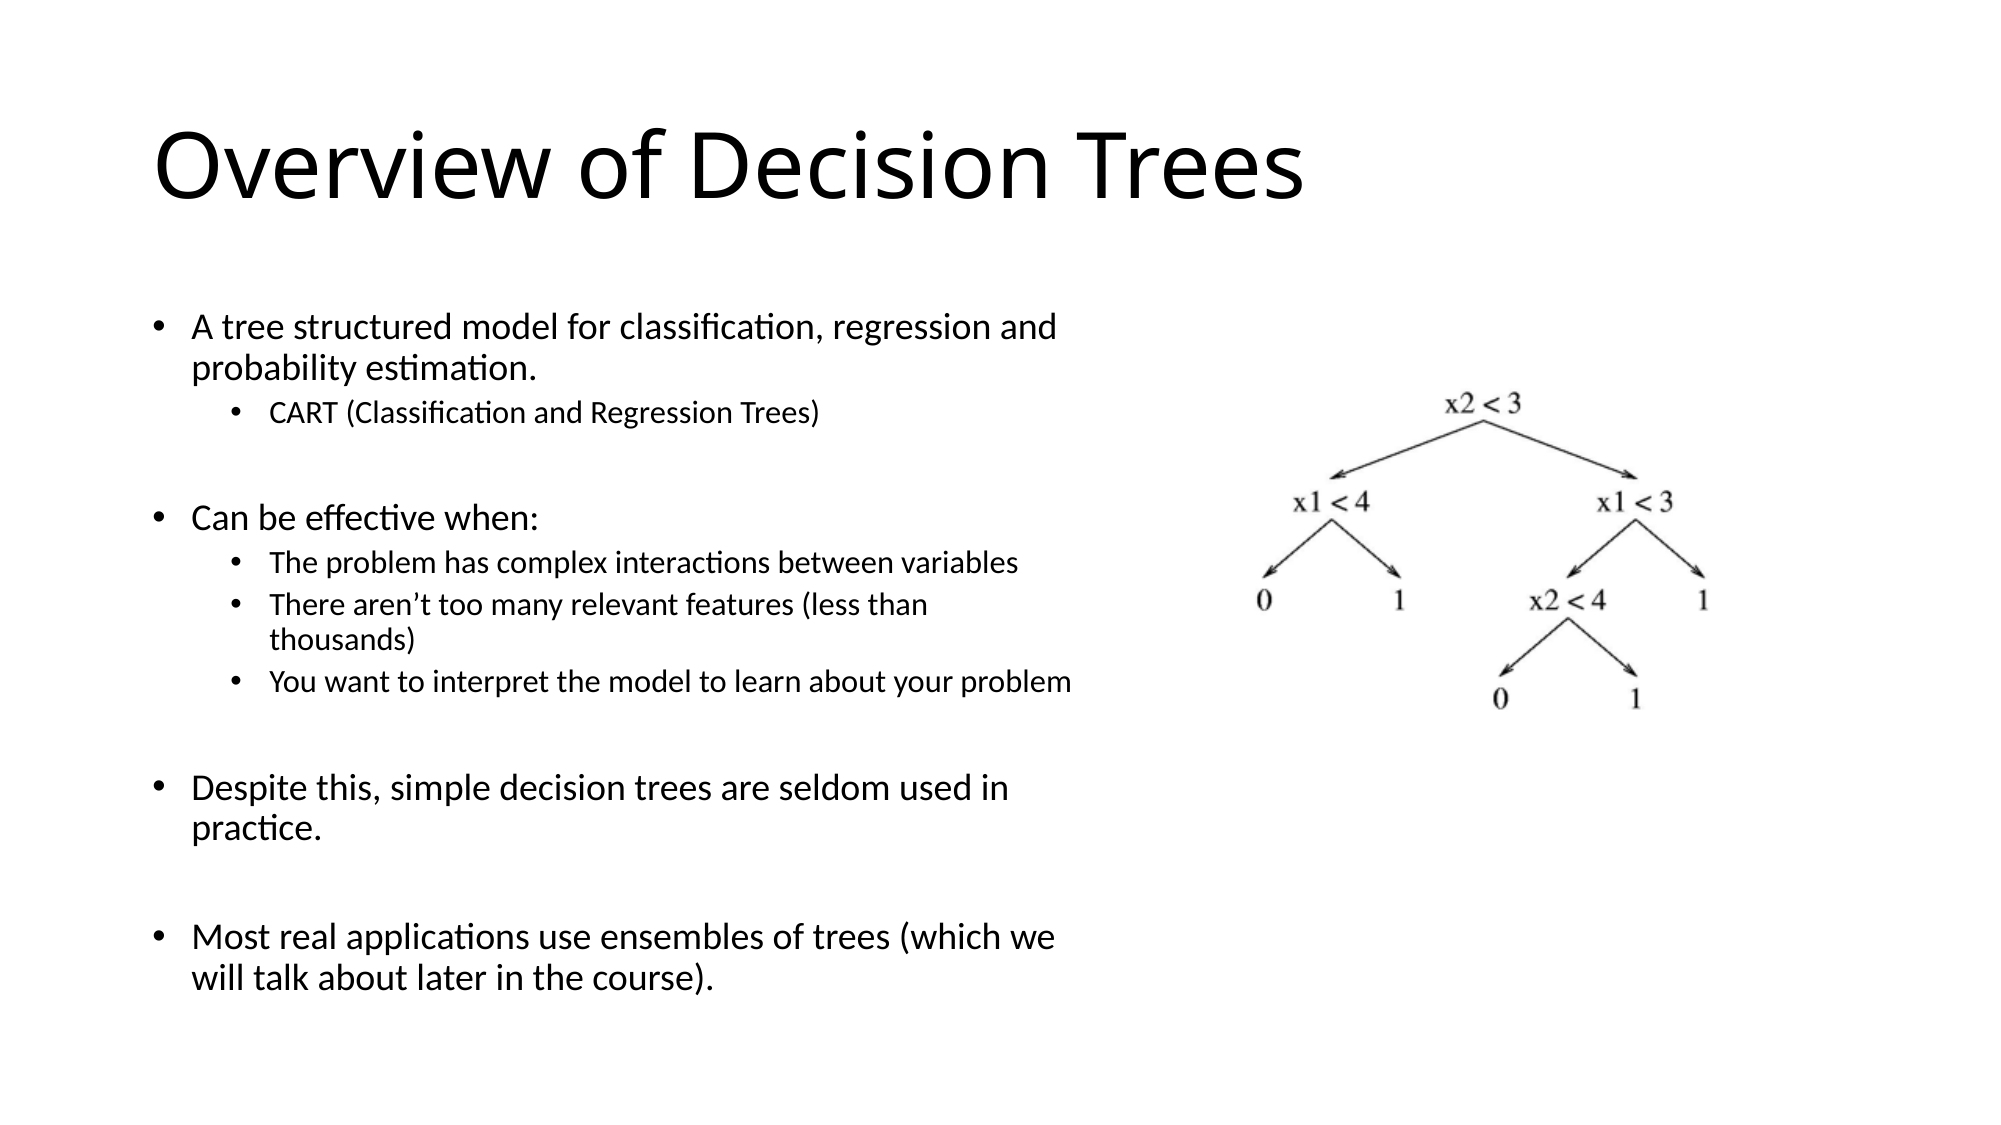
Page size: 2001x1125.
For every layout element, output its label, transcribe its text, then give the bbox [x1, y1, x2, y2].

list A tree structured model for classification, regression and probability estimation. CART (Classification and Regression Trees) Can be effective when: The problem has complex interactions between variables There aren’t too many relevant features (less than thousands) You want to interpret the model to learn about your problem Despite this, simple decision trees are seldom used in practice. Most real applications use ensembles of trees (which we will talk about later in the course). [137, 299, 1095, 1014]
picture [1170, 362, 1780, 763]
title Overview of Decision Trees [137, 59, 1863, 278]
